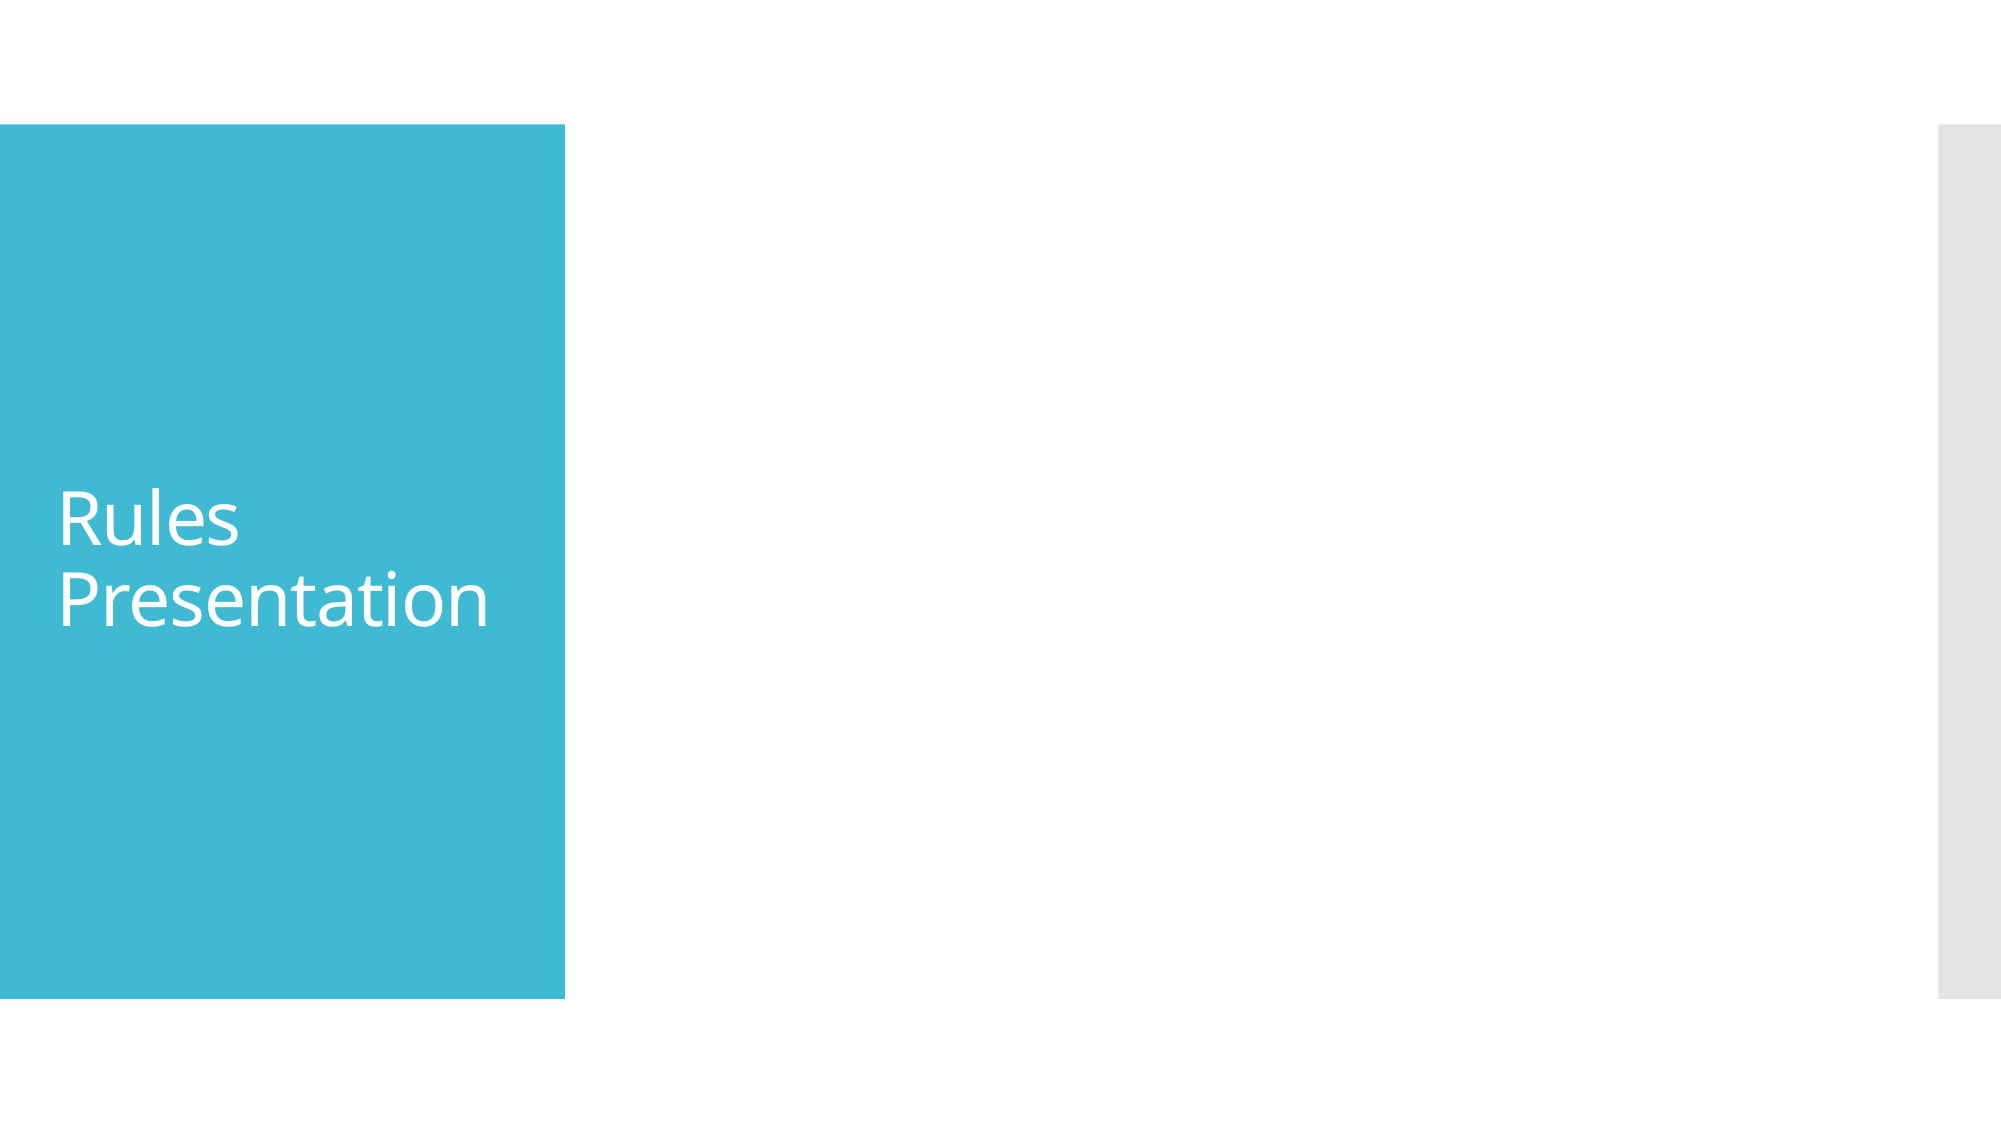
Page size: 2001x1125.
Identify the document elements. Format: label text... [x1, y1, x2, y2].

title Rules Presentation [41, 184, 525, 940]
